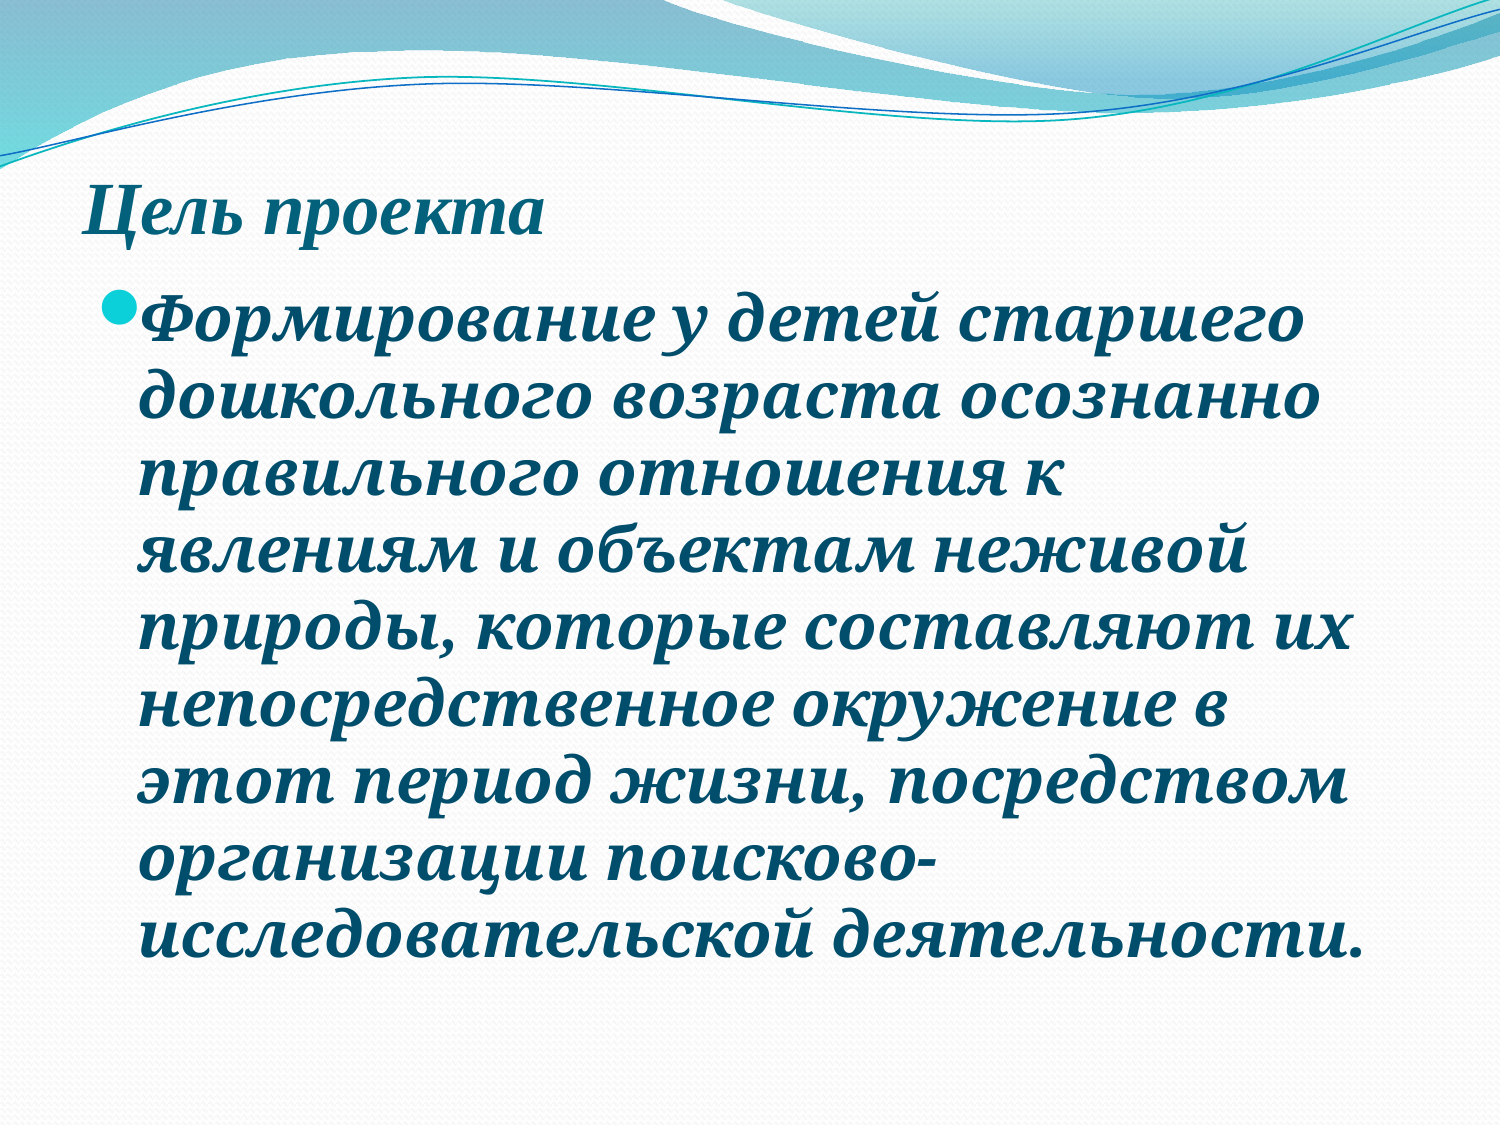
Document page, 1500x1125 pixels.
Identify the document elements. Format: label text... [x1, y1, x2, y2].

title Цель проекта [82, 152, 1432, 269]
list Формирование у детей старшего дошкольного возраста осознанно правильного отношения к явлениям и объектам неживой природы, которые составляют их непосредственное окружение в этот период жизни, посредством организации поисково-исследовательской деятельности. [82, 269, 1432, 990]
